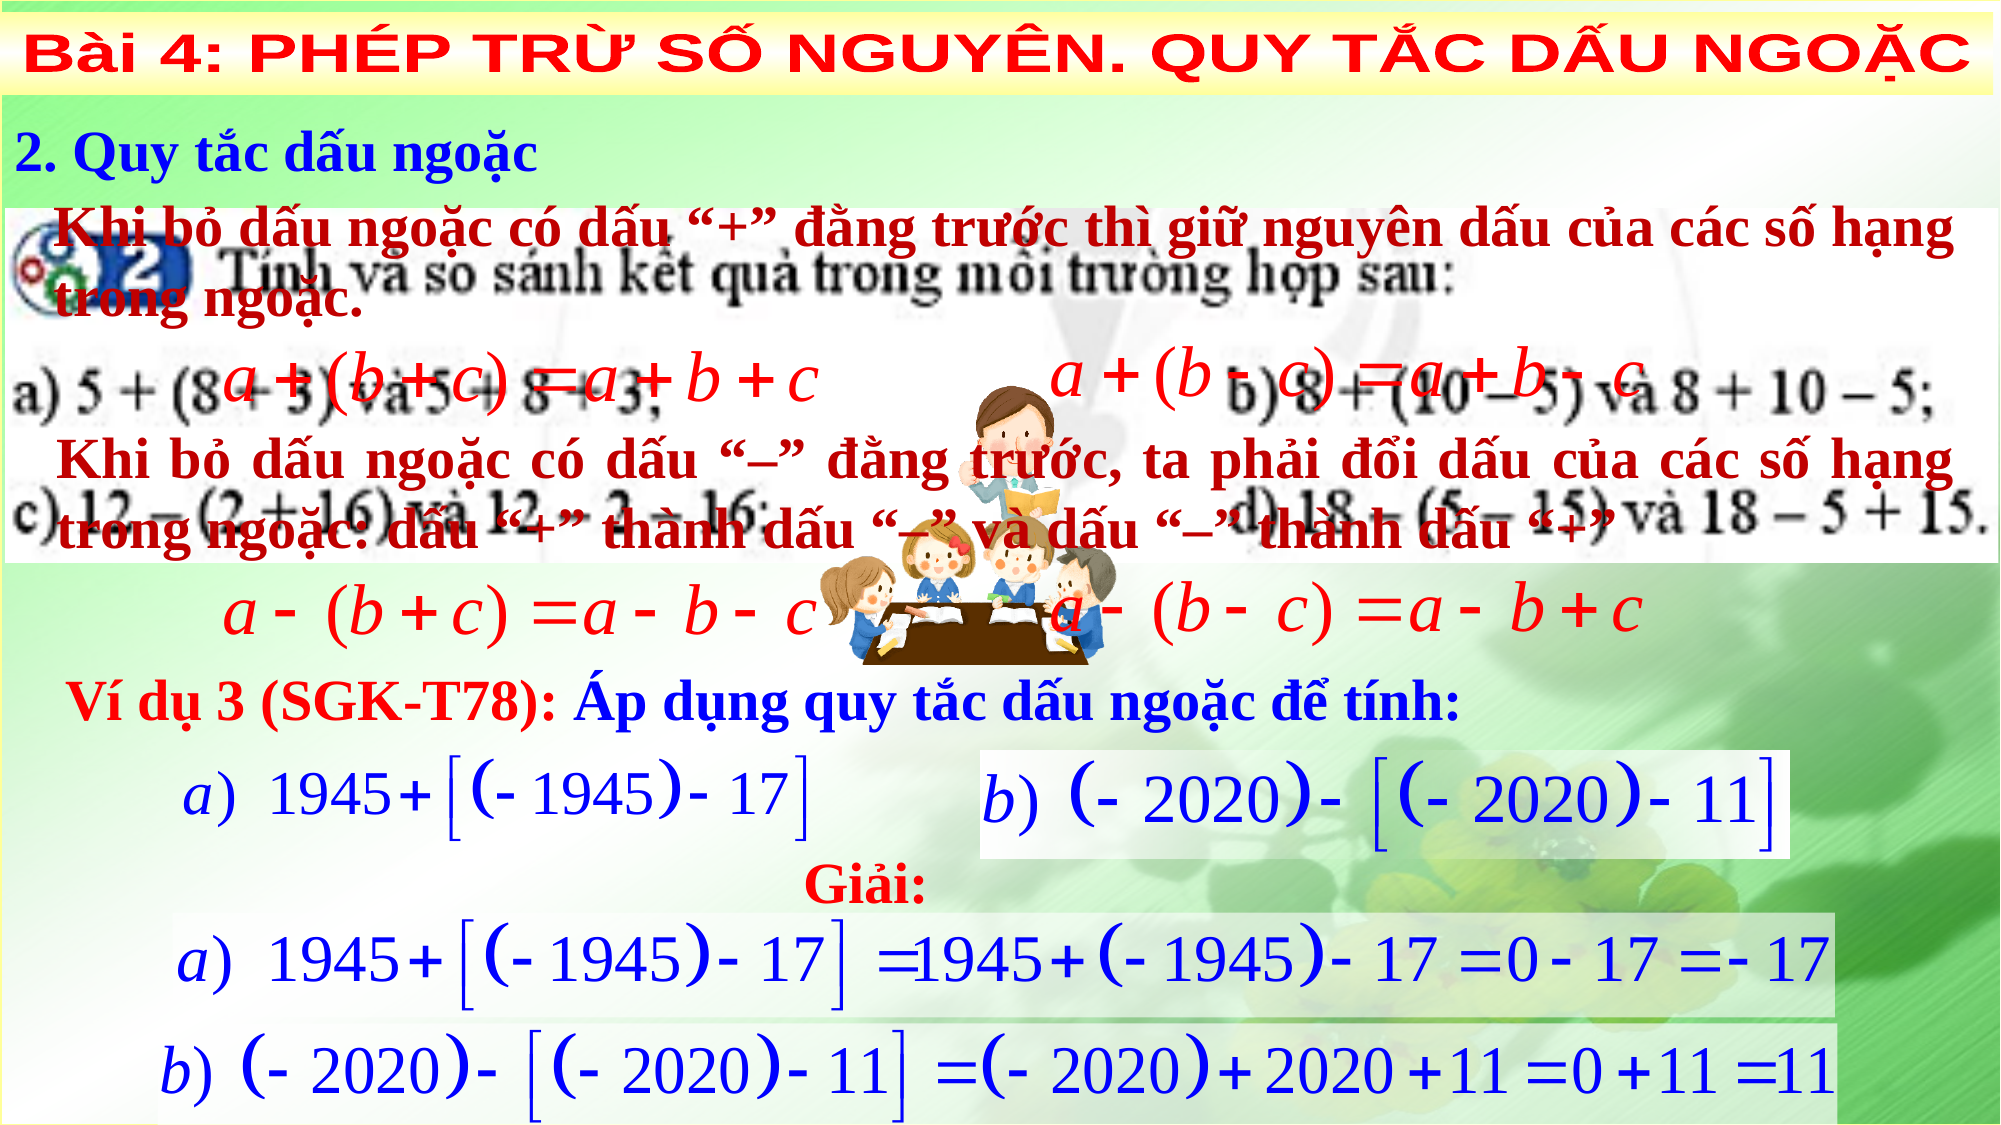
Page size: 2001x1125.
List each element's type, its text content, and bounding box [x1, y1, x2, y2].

text_box Khi bỏ dấu ngoặc có dấu “–” đằng trước, ta phải đổi dấu của các số hạng trong ngoặc: dấu “+” thành dấu “–” và dấu “–” thành dấu “+” [41, 563, 812, 568]
text_box Giải: [788, 837, 950, 912]
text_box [1045, 574, 1650, 655]
text_box Khi bỏ dấu ngoặc có dấu “+” đằng trước thì giữ nguyên dấu của các số hạng trong ngoặc. [38, 180, 1970, 208]
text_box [157, 1023, 1838, 1125]
text_box Khi bỏ dấu ngoặc có dấu “–” đằng trước, ta phải đổi dấu của các số hạng trong ngoặc: dấu “+” thành dấu “–” và dấu “–” thành dấu “+” [1130, 563, 1970, 568]
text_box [1045, 339, 1650, 420]
picture [0, 0, 2001, 1125]
text_box [0, 12, 1994, 95]
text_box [172, 912, 1835, 1018]
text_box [218, 578, 824, 658]
text_box Ví dụ 3 (SGK-T78): Áp dụng quy tắc dấu ngoặc để tính: [49, 654, 1538, 740]
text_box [980, 750, 1790, 859]
text_box 2. Quy tắc dấu ngoặc [0, 106, 588, 191]
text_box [218, 344, 826, 425]
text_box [179, 749, 822, 848]
